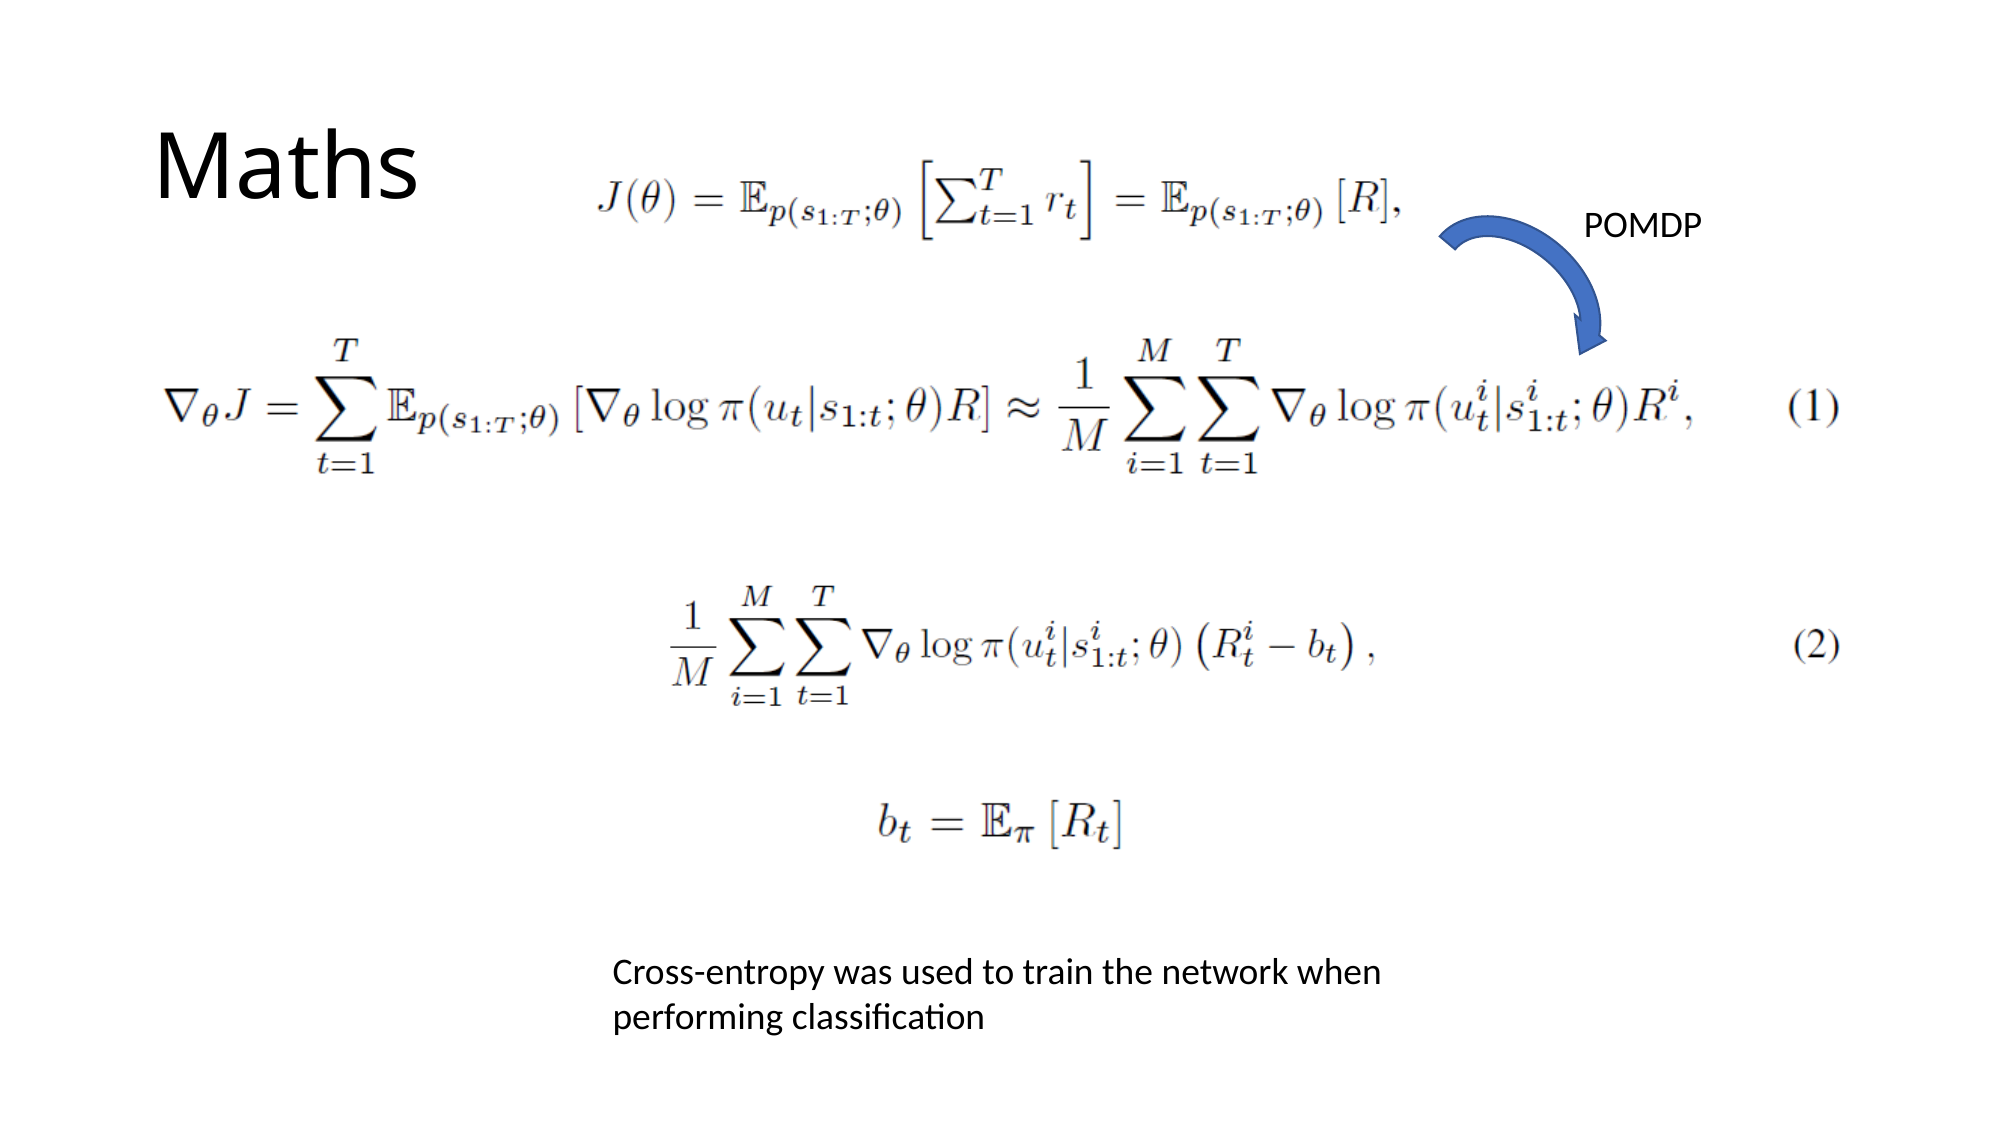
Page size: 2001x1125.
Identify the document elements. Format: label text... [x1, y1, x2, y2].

picture [661, 563, 1853, 734]
title Maths [137, 59, 1863, 278]
picture [874, 794, 1125, 854]
picture [585, 157, 1415, 248]
text_box Cross-entropy was used to train the network when performing classification [597, 939, 1521, 1045]
text_box [1438, 215, 1600, 307]
text_box POMDP [1568, 192, 2000, 253]
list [137, 307, 1863, 504]
